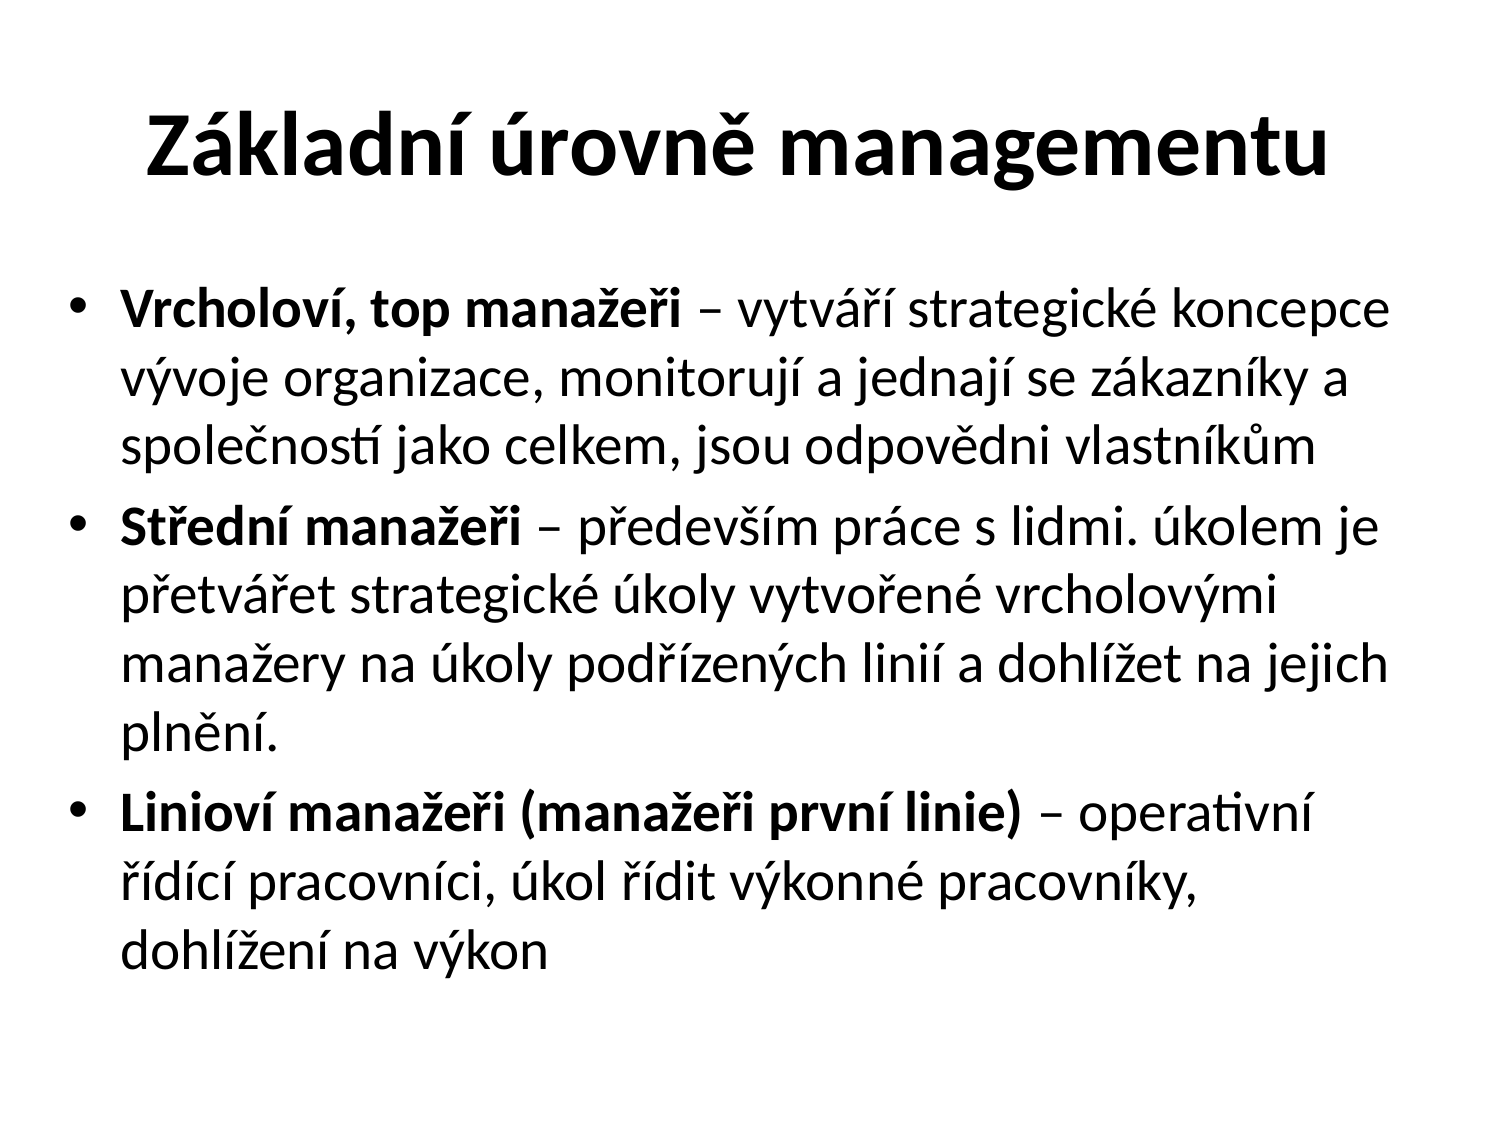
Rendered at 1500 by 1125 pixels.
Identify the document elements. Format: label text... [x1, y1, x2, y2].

list Vrcholoví, top manažeři – vytváří strategické koncepce vývoje organizace, monitorují a jednají se zákazníky a společností jako celkem, jsou odpovědni vlastníkům Střední manažeři – především práce s lidmi. úkolem je přetvářet strategické úkoly vytvořené vrcholovými manažery na úkoly podřízených linií a dohlížet na jejich plnění. Linioví manažeři (manažeři první linie) – operativní řídící pracovníci, úkol řídit výkonné pracovníky, dohlížení na výkon [53, 262, 1436, 1005]
title Základní úrovně managementu [75, 45, 1425, 233]
